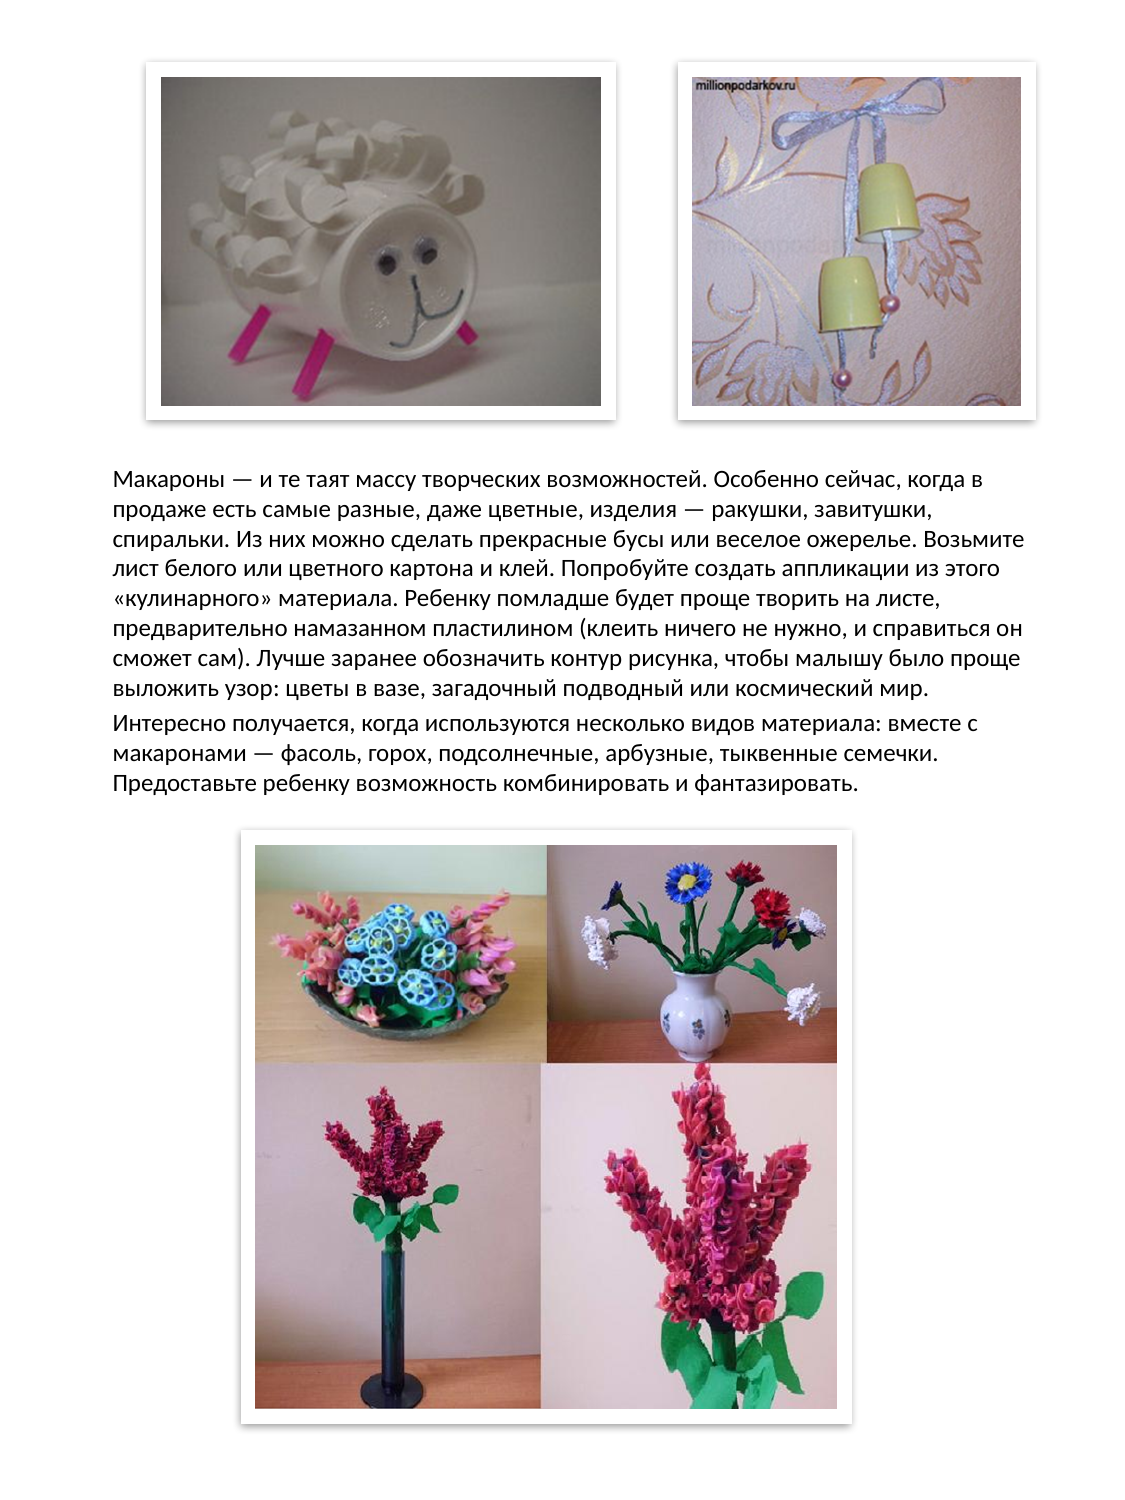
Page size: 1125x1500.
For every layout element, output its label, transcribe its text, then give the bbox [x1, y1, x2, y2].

picture [255, 844, 838, 1410]
picture [692, 76, 1022, 406]
picture [160, 76, 602, 406]
list Макароны — и те таят массу творческих возможностей. Особенно сейчас, когда в продаже есть самые разные, даже цветные, изделия — ракушки, завитушки, спиральки. Из них можно сделать прекрасные бусы или веселое ожерелье. Возьмите лист белого или цветного картона и клей. Попробуйте создать аппликации из этого «кулинарного» материала. Ребенку помладше будет проще творить на листе, предварительно намазанном пластилином (клеить ничего не нужно, и справиться он сможет сам). Лучше заранее обозначить контур рисунка, чтобы малышу было проще выложить узор: цветы в вазе, загадочный подводный или космический мир. Интересно получается, когда используются несколько видов материала: вместе с макаронами — фасоль, горох, подсолнечные, арбузные, тыквенные семечки. Предоставьте ребенку возможность комбинировать и фантазировать. [97, 454, 1043, 796]
